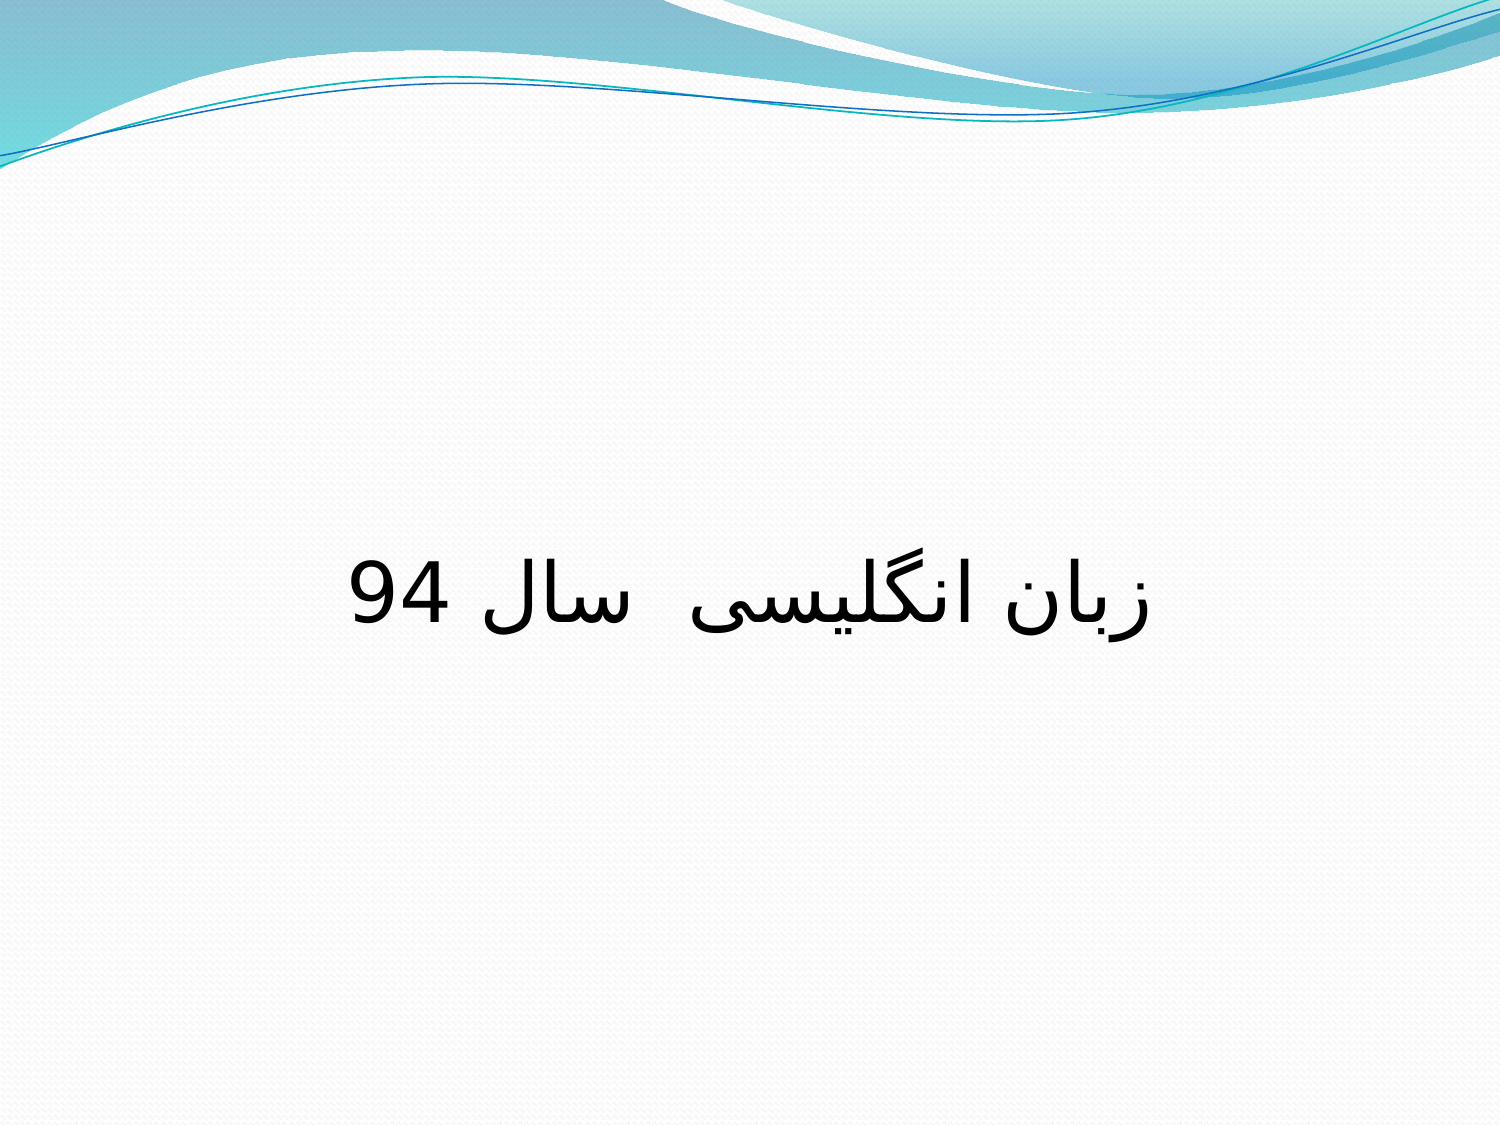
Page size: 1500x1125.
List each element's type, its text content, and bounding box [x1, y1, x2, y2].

text_box زبان انگلیسی سال 94 [332, 532, 1168, 647]
